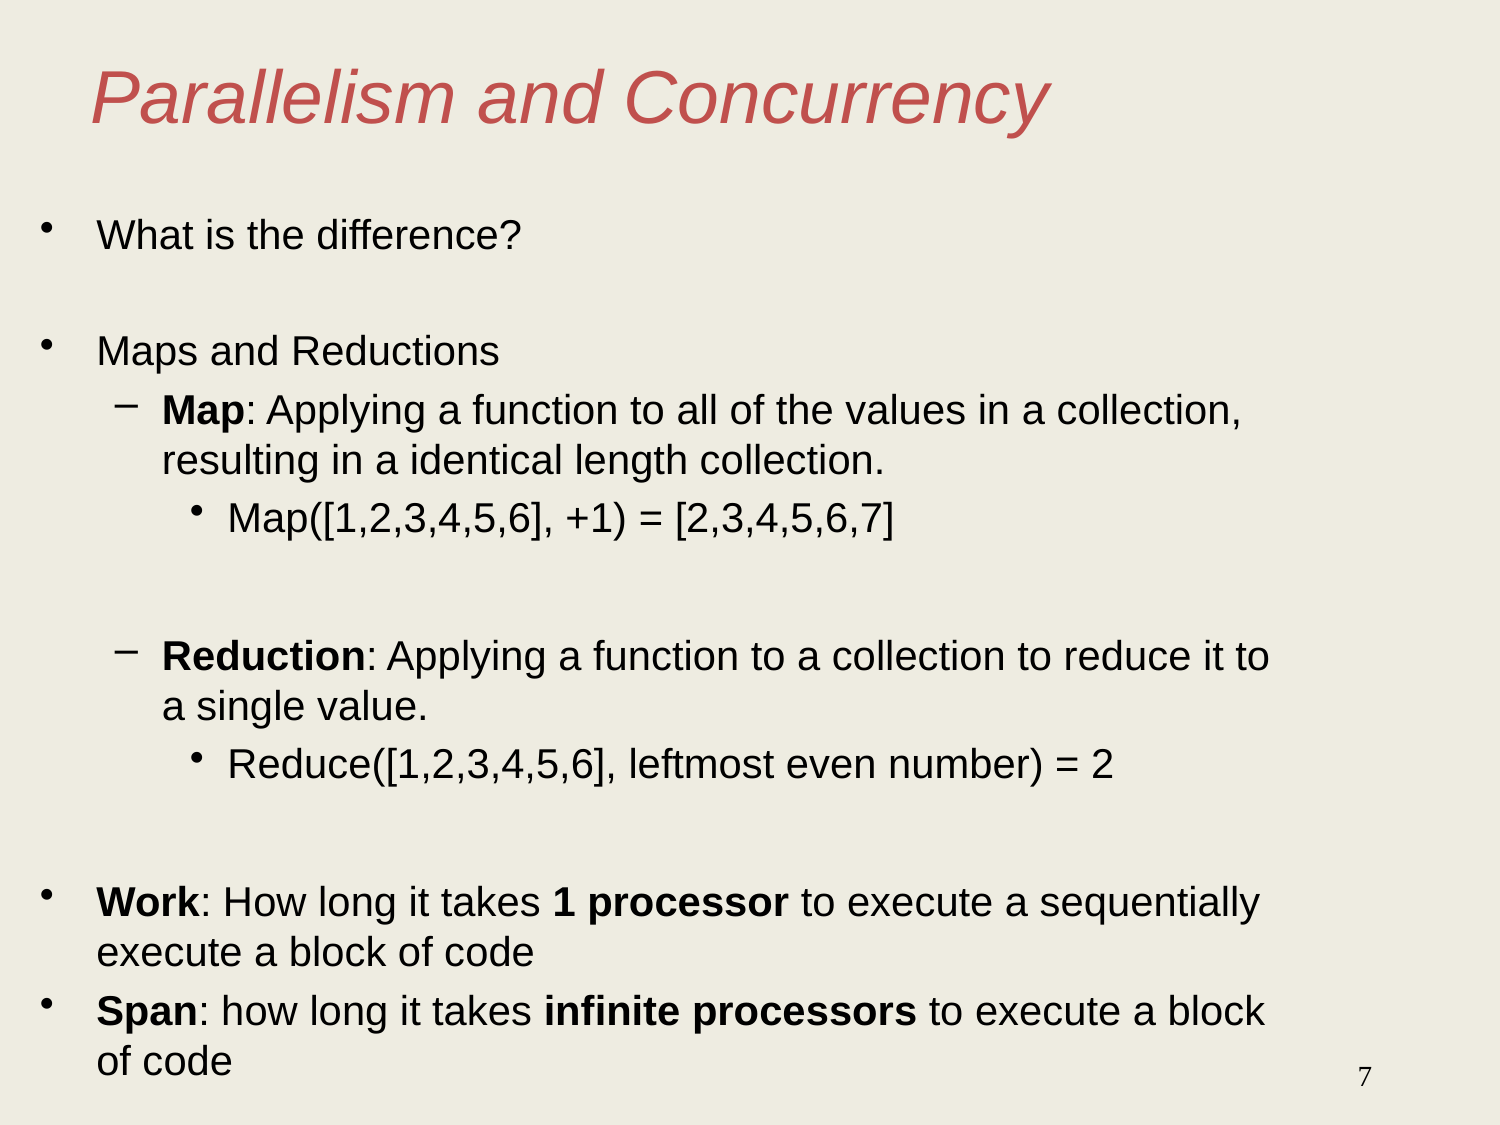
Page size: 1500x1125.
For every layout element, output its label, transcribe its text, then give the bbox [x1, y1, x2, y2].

list What is the difference? Maps and Reductions Map: Applying a function to all of the values in a collection, resulting in a identical length collection. Map([1,2,3,4,5,6], +1) = [2,3,4,5,6,7] Reduction: Applying a function to a collection to reduce it to a single value. Reduce([1,2,3,4,5,6], leftmost even number) = 2 Work: How long it takes 1 processor to execute a sequentially execute a block of code Span: how long it takes infinite processors to execute a block of code [24, 199, 1301, 938]
slide_number 7 [1074, 1049, 1388, 1125]
title Parallelism and Concurrency [74, 0, 1351, 188]
